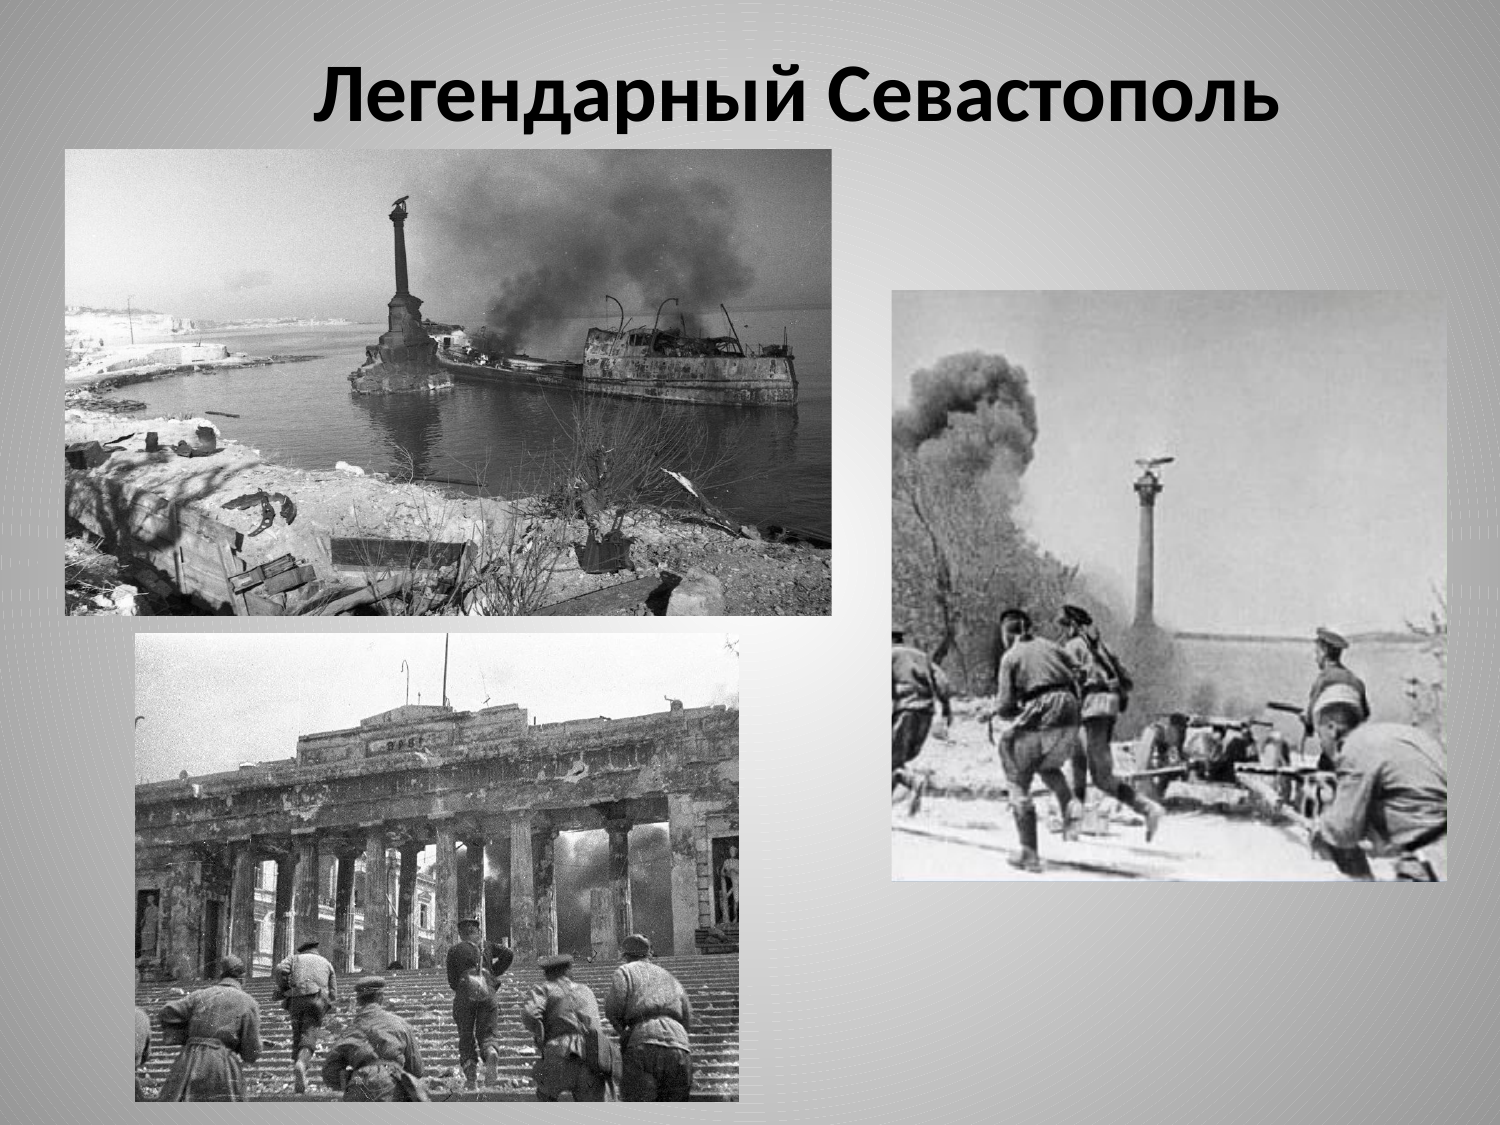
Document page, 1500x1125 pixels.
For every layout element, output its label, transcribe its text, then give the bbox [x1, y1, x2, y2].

list Легендарный Севастополь [194, 30, 1400, 209]
picture [135, 633, 739, 1102]
picture [891, 290, 1448, 882]
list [64, 148, 832, 616]
text_box [743, 716, 1441, 898]
